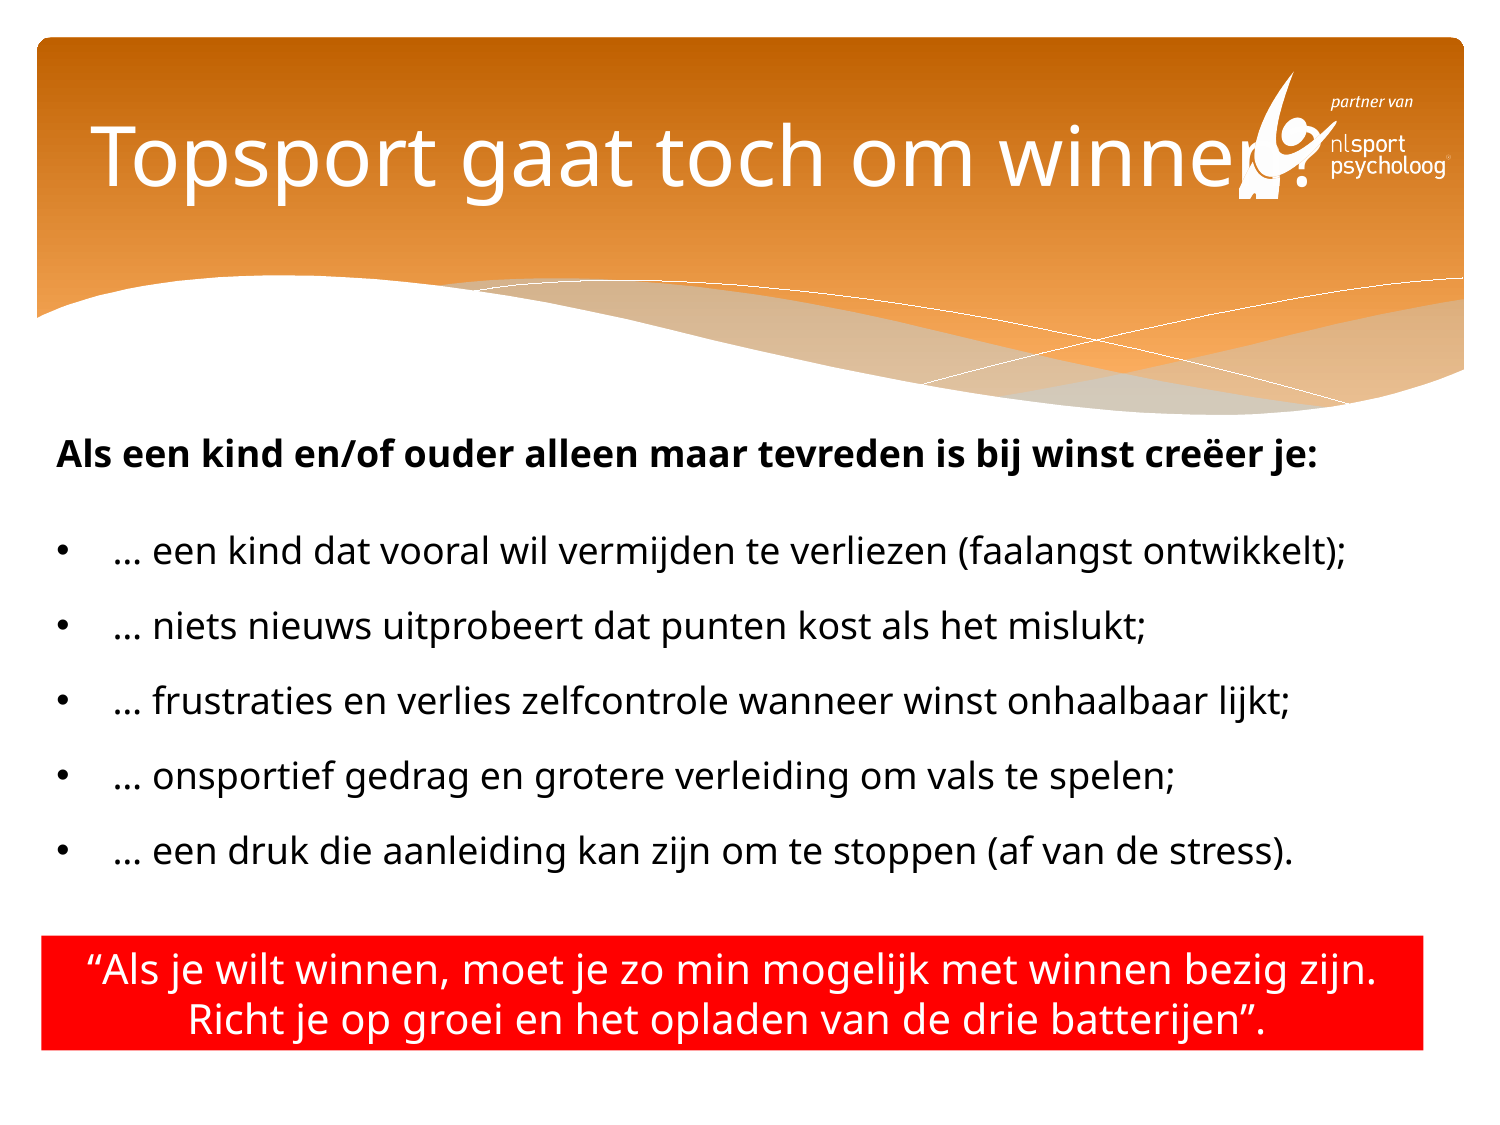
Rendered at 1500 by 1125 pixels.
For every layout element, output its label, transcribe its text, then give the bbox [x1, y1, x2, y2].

picture [1239, 65, 1459, 200]
text_box Als een kind en/of ouder alleen maar tevreden is bij winst creëer je: … een kind dat vooral wil vermijden te verliezen (faalangst ontwikkelt); … niets nieuws uitprobeert dat punten kost als het mislukt; … frustraties en verlies zelfcontrole wanneer winst onhaalbaar lijkt; … onsportief gedrag en grotere verleiding om vals te spelen; … een druk die aanleiding kan zijn om te stoppen (af van de stress). [41, 427, 1424, 676]
text_box “Als je wilt winnen, moet je zo min mogelijk met winnen bezig zijn. Richt je op groei en het opladen van de drie batterijen”. [41, 935, 1424, 1051]
title Topsport gaat toch om winnen? [75, 50, 1425, 257]
